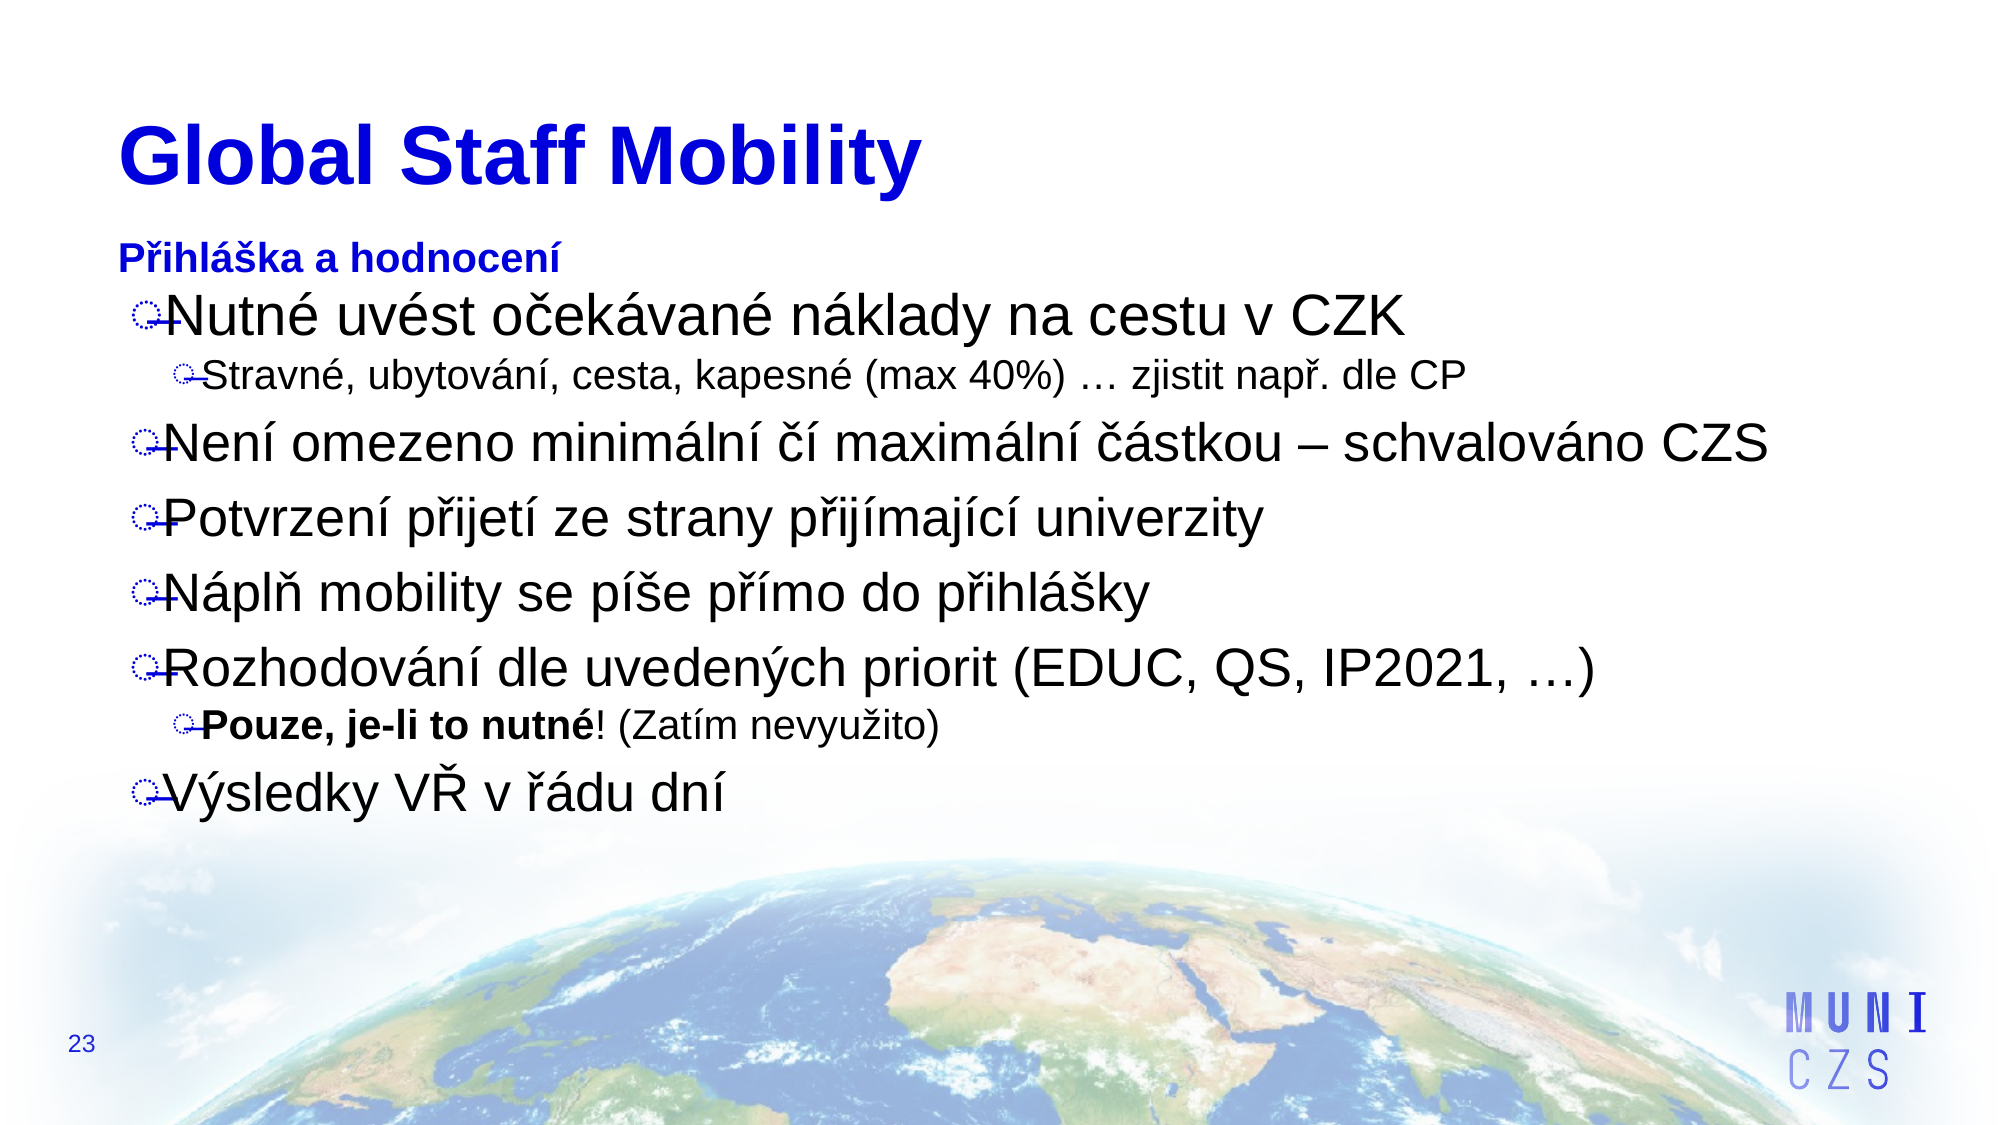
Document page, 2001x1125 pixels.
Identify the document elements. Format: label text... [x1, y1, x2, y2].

title Global Staff Mobility [118, 118, 1883, 193]
picture [0, 759, 2000, 1125]
list Nutné uvést očekávané náklady na cestu v CZK Stravné, ubytování, cesta, kapesné (max 40%) … zjistit např. dle CP Není omezeno minimální čí maximální částkou – schvalováno CZS Potvrzení přijetí ze strany přijímající univerzity Náplň mobility se píše přímo do přihlášky Rozhodování dle uvedených priorit (EDUC, QS, IP2021, …) Pouze, je-li to nutné! (Zatím nevyužito) Výsledky VŘ v řádu dní [118, 277, 1883, 759]
text_box Přihláška a hodnocení [117, 197, 1882, 272]
